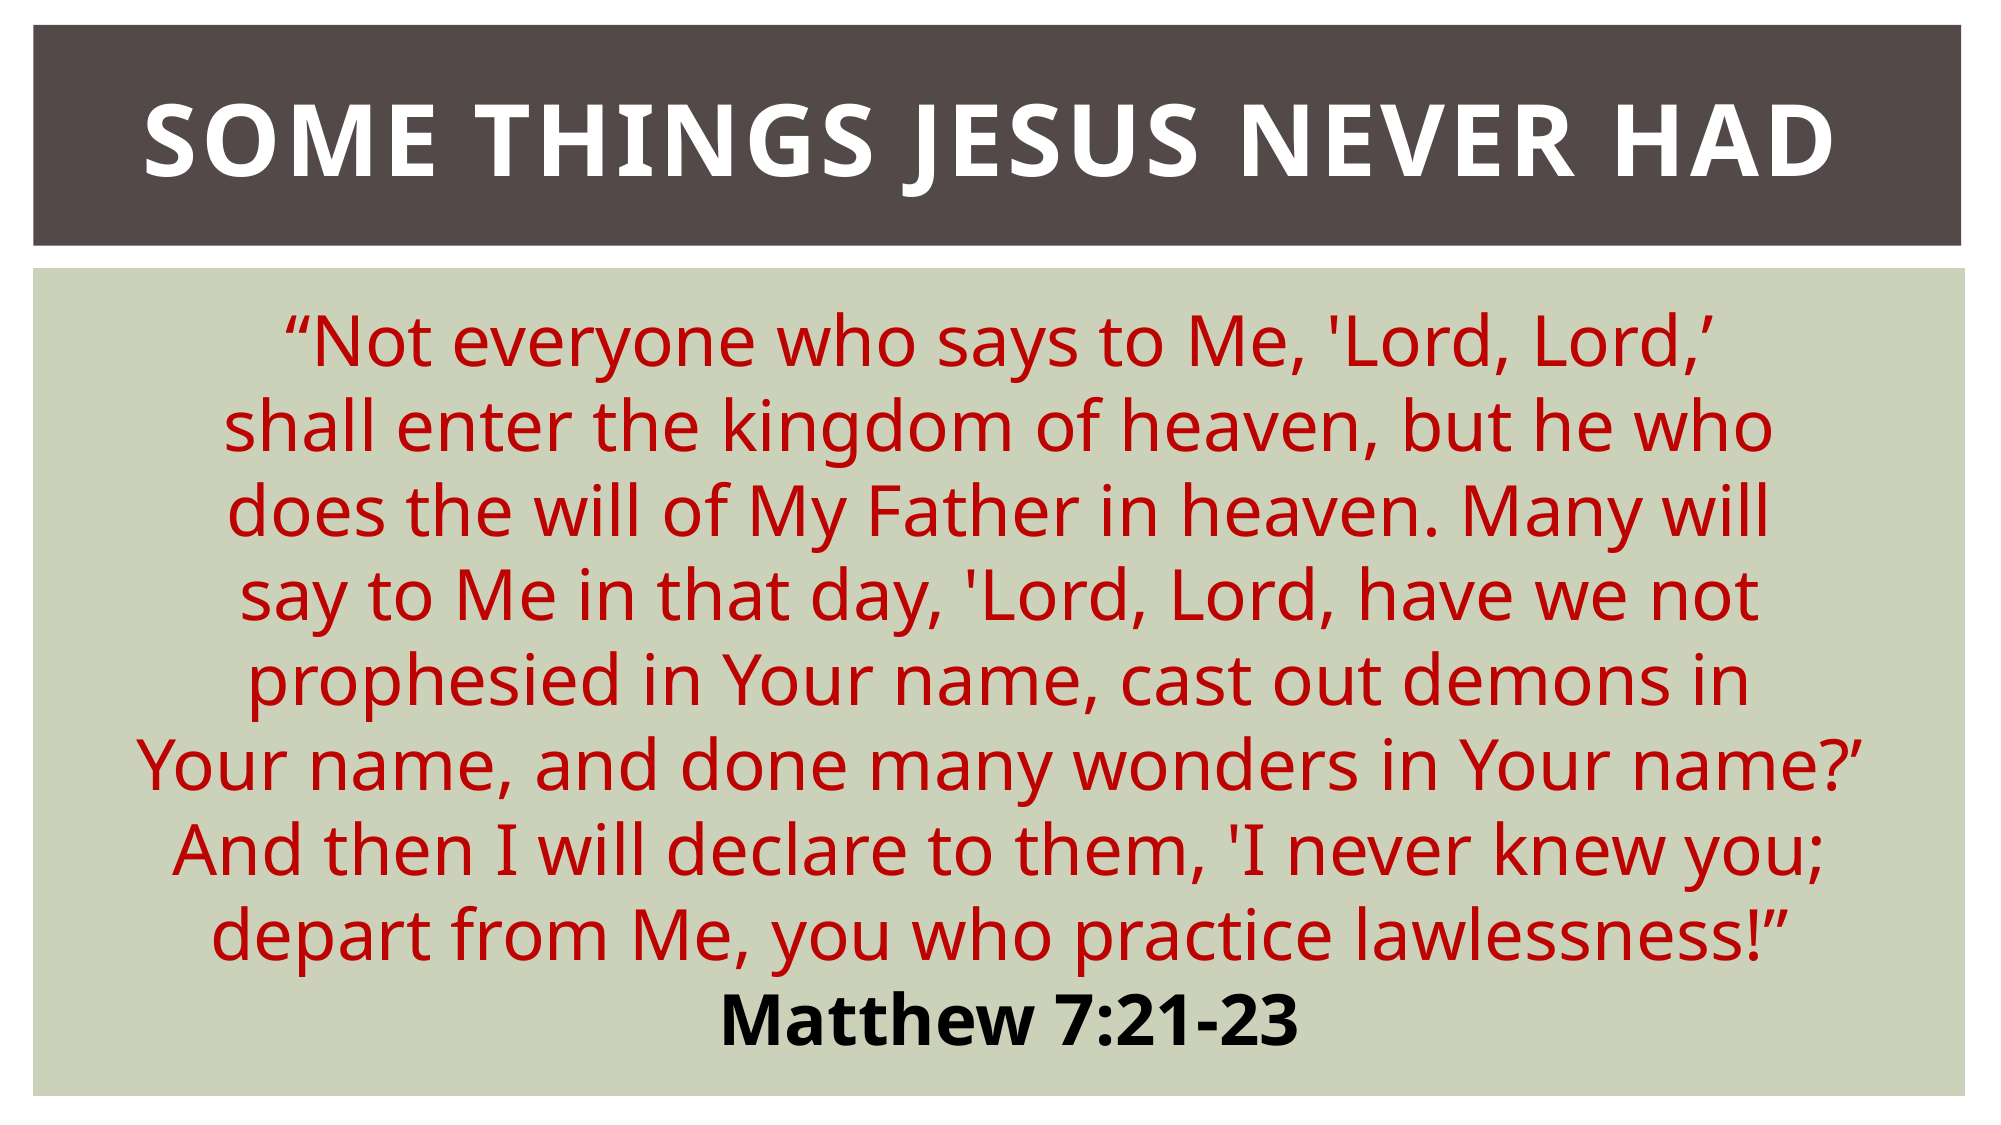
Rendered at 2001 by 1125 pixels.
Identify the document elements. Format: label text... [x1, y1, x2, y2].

text_box “Not everyone who says to Me, 'Lord, Lord,’ shall enter the kingdom of heaven, but he who does the will of My Father in heaven. Many will say to Me in that day, 'Lord, Lord, have we not prophesied in Your name, cast out demons in Your name, and done many wonders in Your name?’ And then I will declare to them, 'I never knew you; depart from Me, you who practice lawlessness!” Matthew 7:21-23 [64, 287, 1937, 1067]
title Some things Jesus never had [31, 49, 1952, 223]
